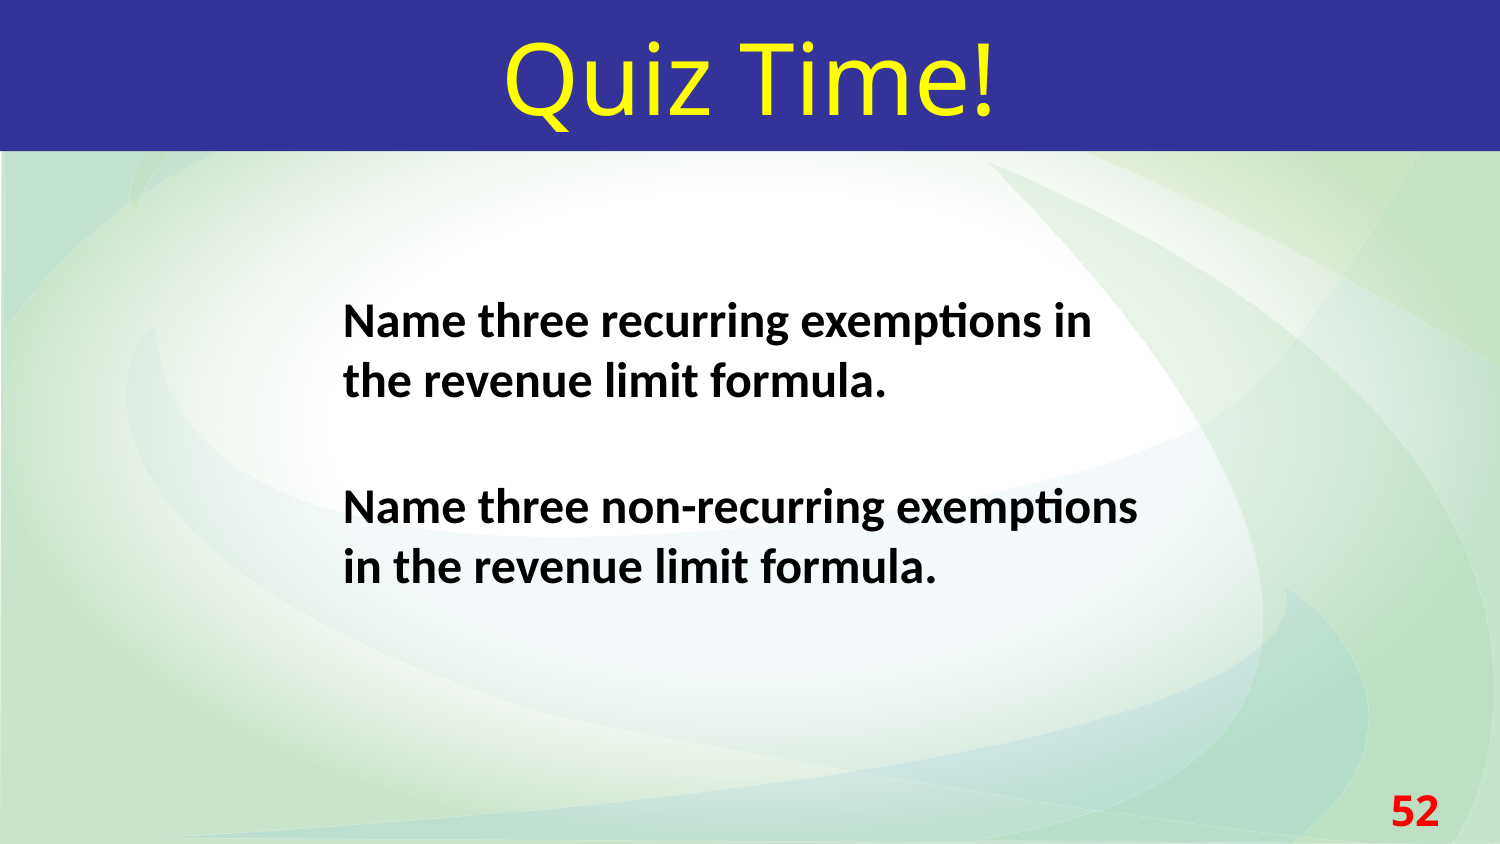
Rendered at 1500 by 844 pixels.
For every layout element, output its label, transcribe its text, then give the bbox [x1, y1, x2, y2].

text_box Name three recurring exemptions in the revenue limit formula. Name three non-recurring exemptions in the revenue limit formula. [328, 231, 1172, 728]
list Quiz Time! [0, 0, 1500, 152]
